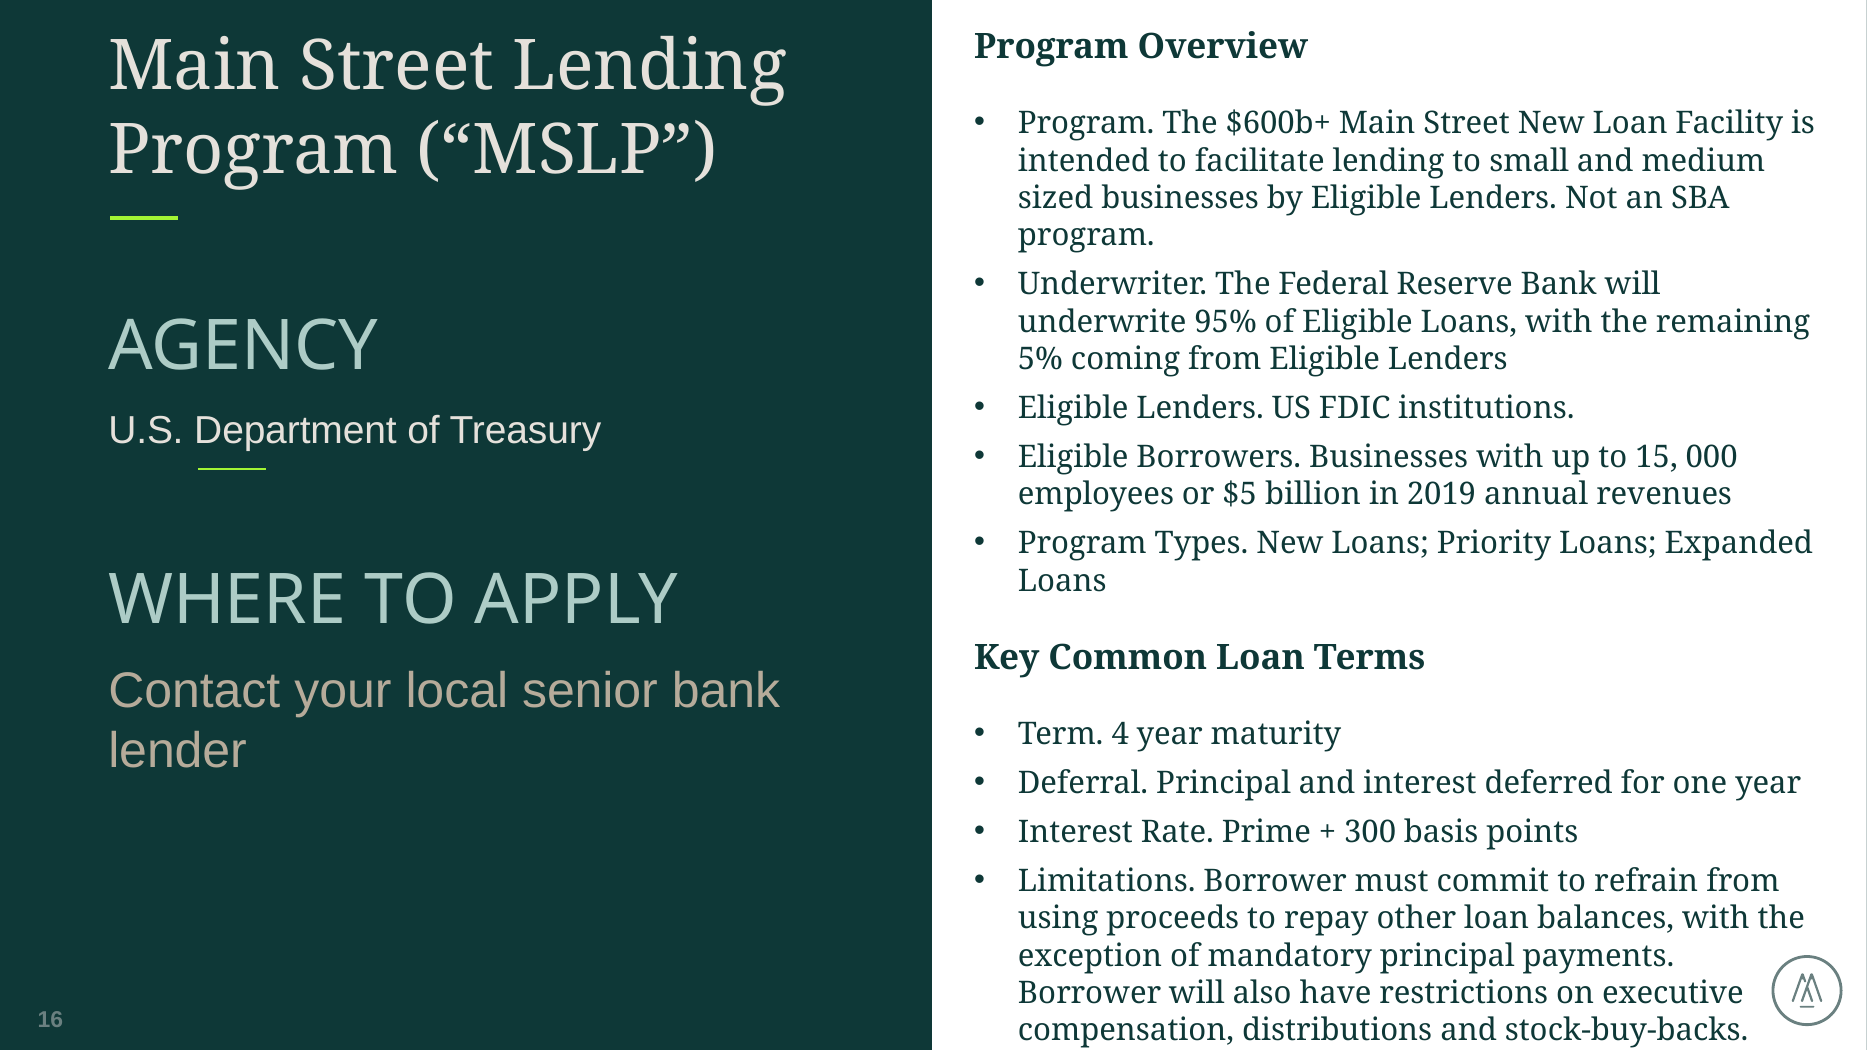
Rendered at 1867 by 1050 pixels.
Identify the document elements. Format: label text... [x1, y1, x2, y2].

list Program Overview Program. The $600b+ Main Street New Loan Facility is intended to facilitate lending to small and medium sized businesses by Eligible Lenders. Not an SBA program. Underwriter. The Federal Reserve Bank will underwrite 95% of Eligible Loans, with the remaining 5% coming from Eligible Lenders Eligible Lenders. US FDIC institutions. Eligible Borrowers. Businesses with up to 15, 000 employees or $5 billion in 2019 annual revenues Program Types. New Loans; Priority Loans; Expanded Loans Key Common Loan Terms Term. 4 year maturity Deferral. Principal and interest deferred for one year Interest Rate. Prime + 300 basis points Limitations. Borrower must commit to refrain from using proceeds to repay other loan balances, with the exception of mandatory principal payments. Borrower will also have restrictions on executive compensation, distributions and stock-buy-backs. [974, 23, 1819, 830]
list AGENCY U.S. Department of Treasury WHERE TO APPLY Contact your local senior bank lender [108, 300, 861, 975]
title Main Street Lending Program (“MSLP”) [108, 74, 861, 188]
slide_number 16 [0, 987, 64, 1050]
